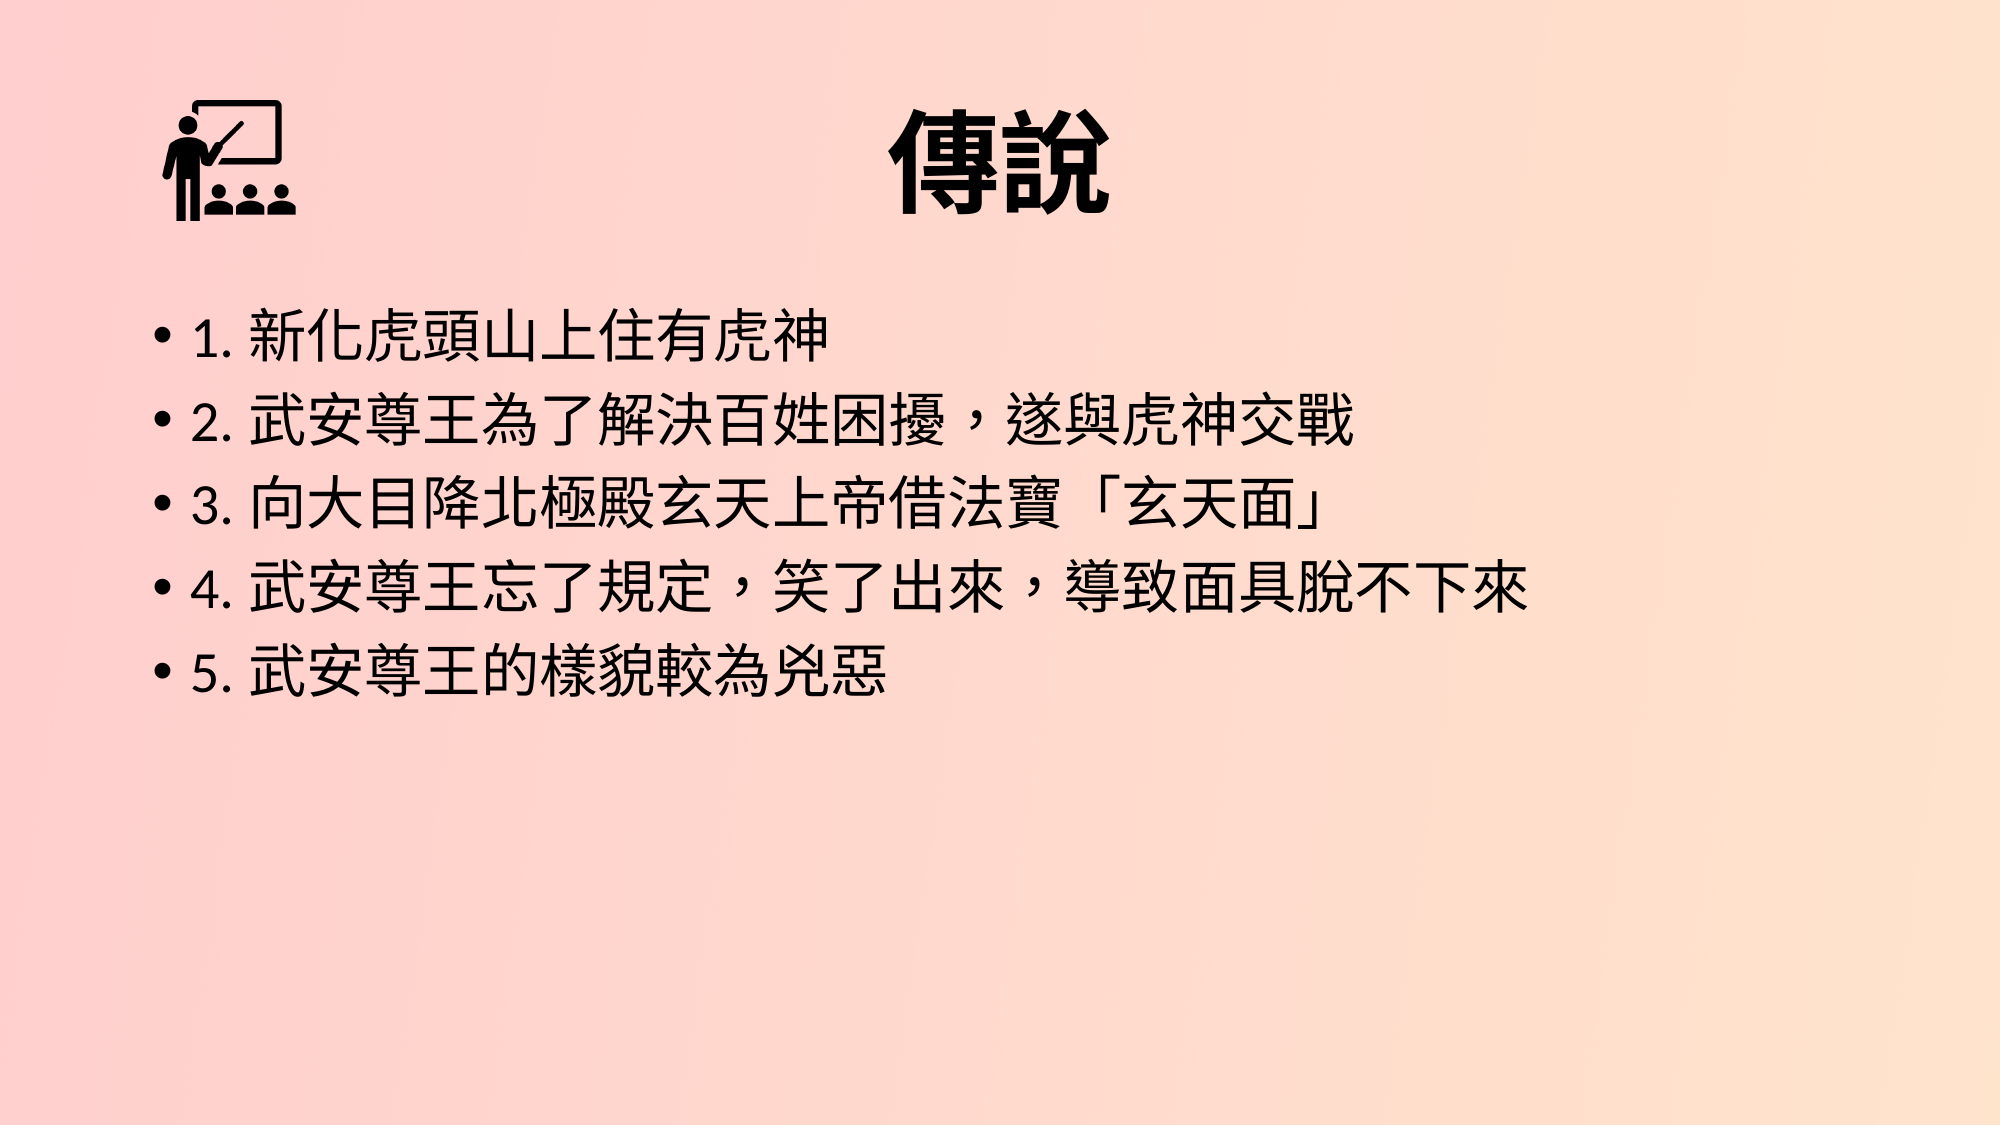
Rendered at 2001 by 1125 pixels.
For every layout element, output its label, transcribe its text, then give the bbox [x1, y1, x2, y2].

list 1.新化虎頭山上住有虎神 2.武安尊王為了解決百姓困擾，遂與虎神交戰 3.向大目降北極殿玄天上帝借法寶「玄天面」 4.武安尊王忘了規定，笑了出來，導致面具脫不下來 5.武安尊王的樣貌較為兇惡 [137, 299, 1863, 1014]
title 傳說 [137, 59, 1863, 278]
